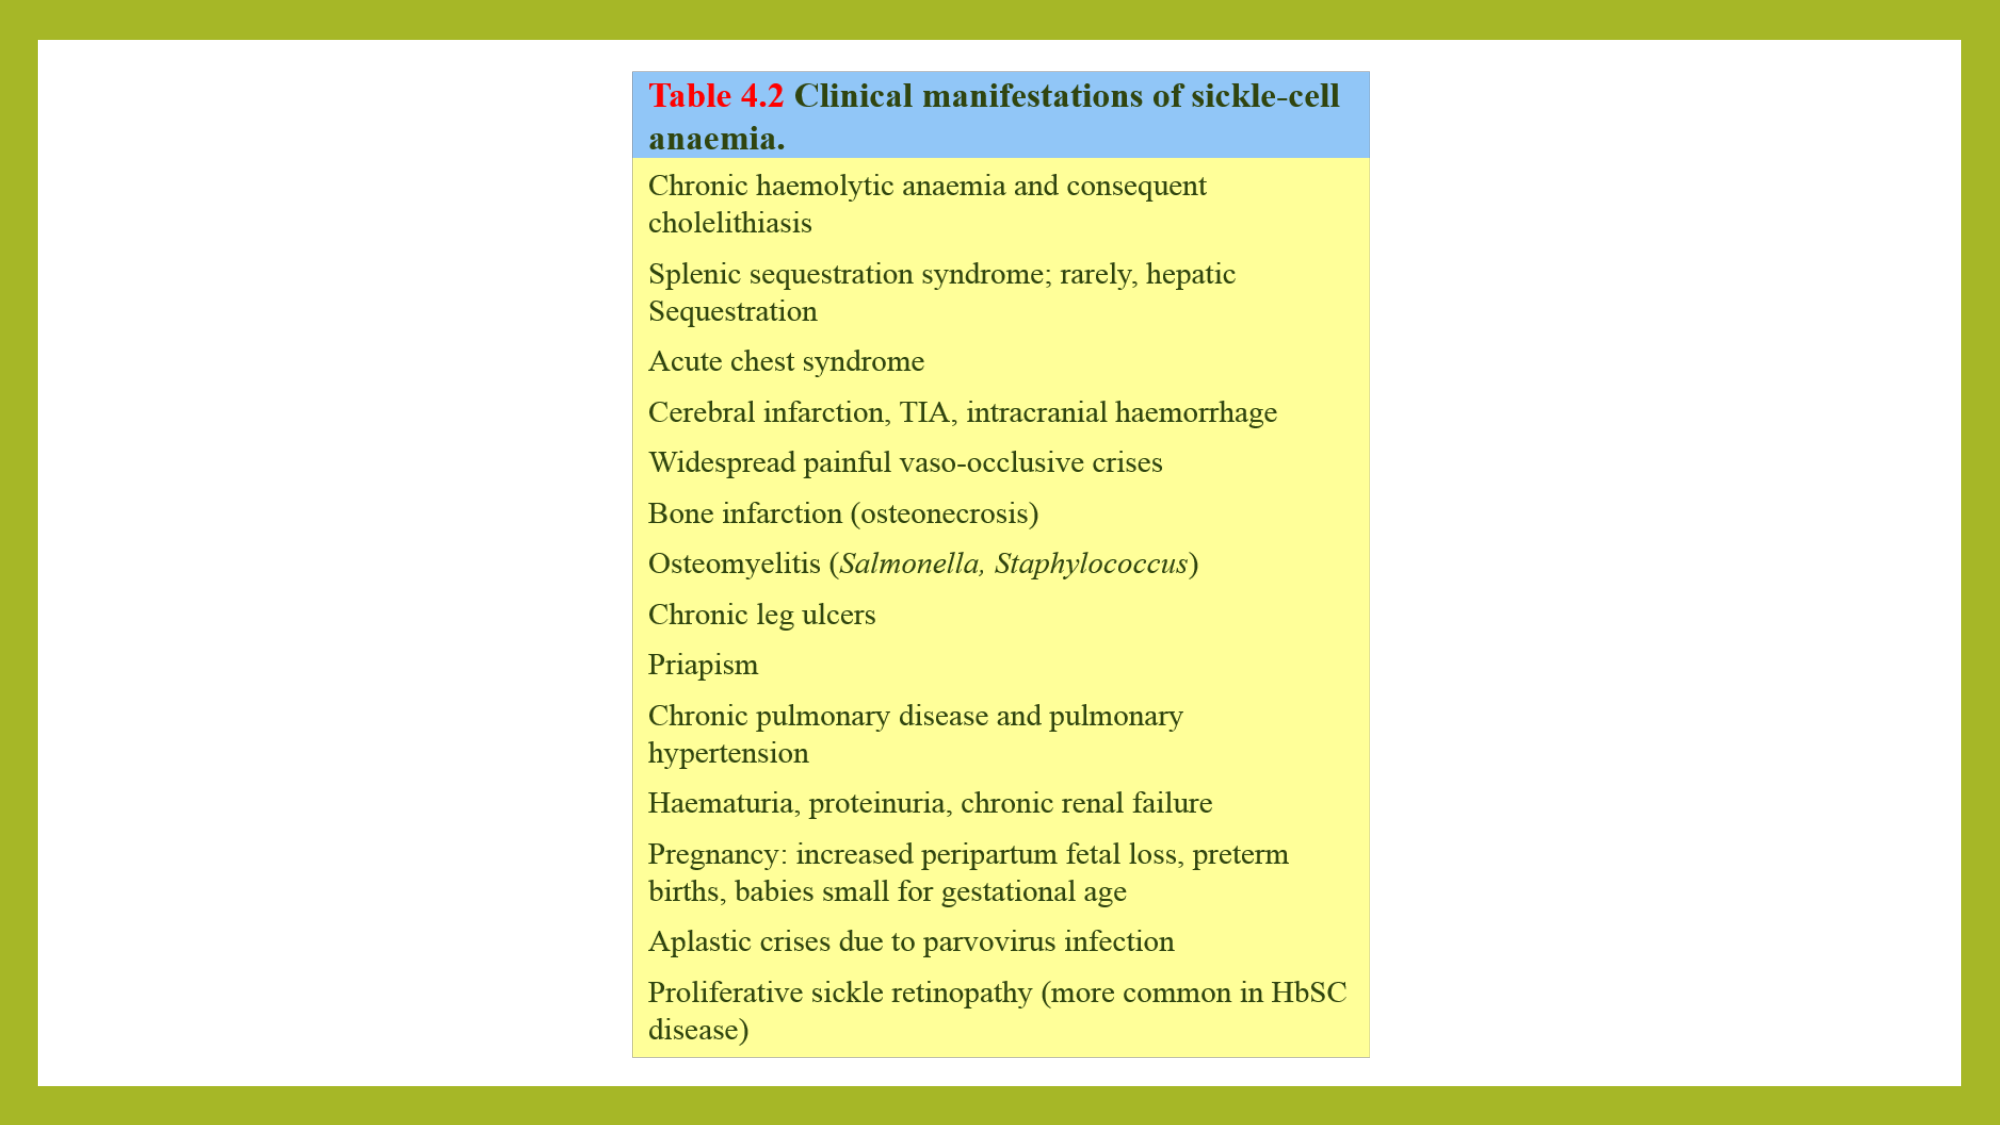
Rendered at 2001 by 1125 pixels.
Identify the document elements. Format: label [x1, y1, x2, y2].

picture [627, 60, 1371, 1067]
